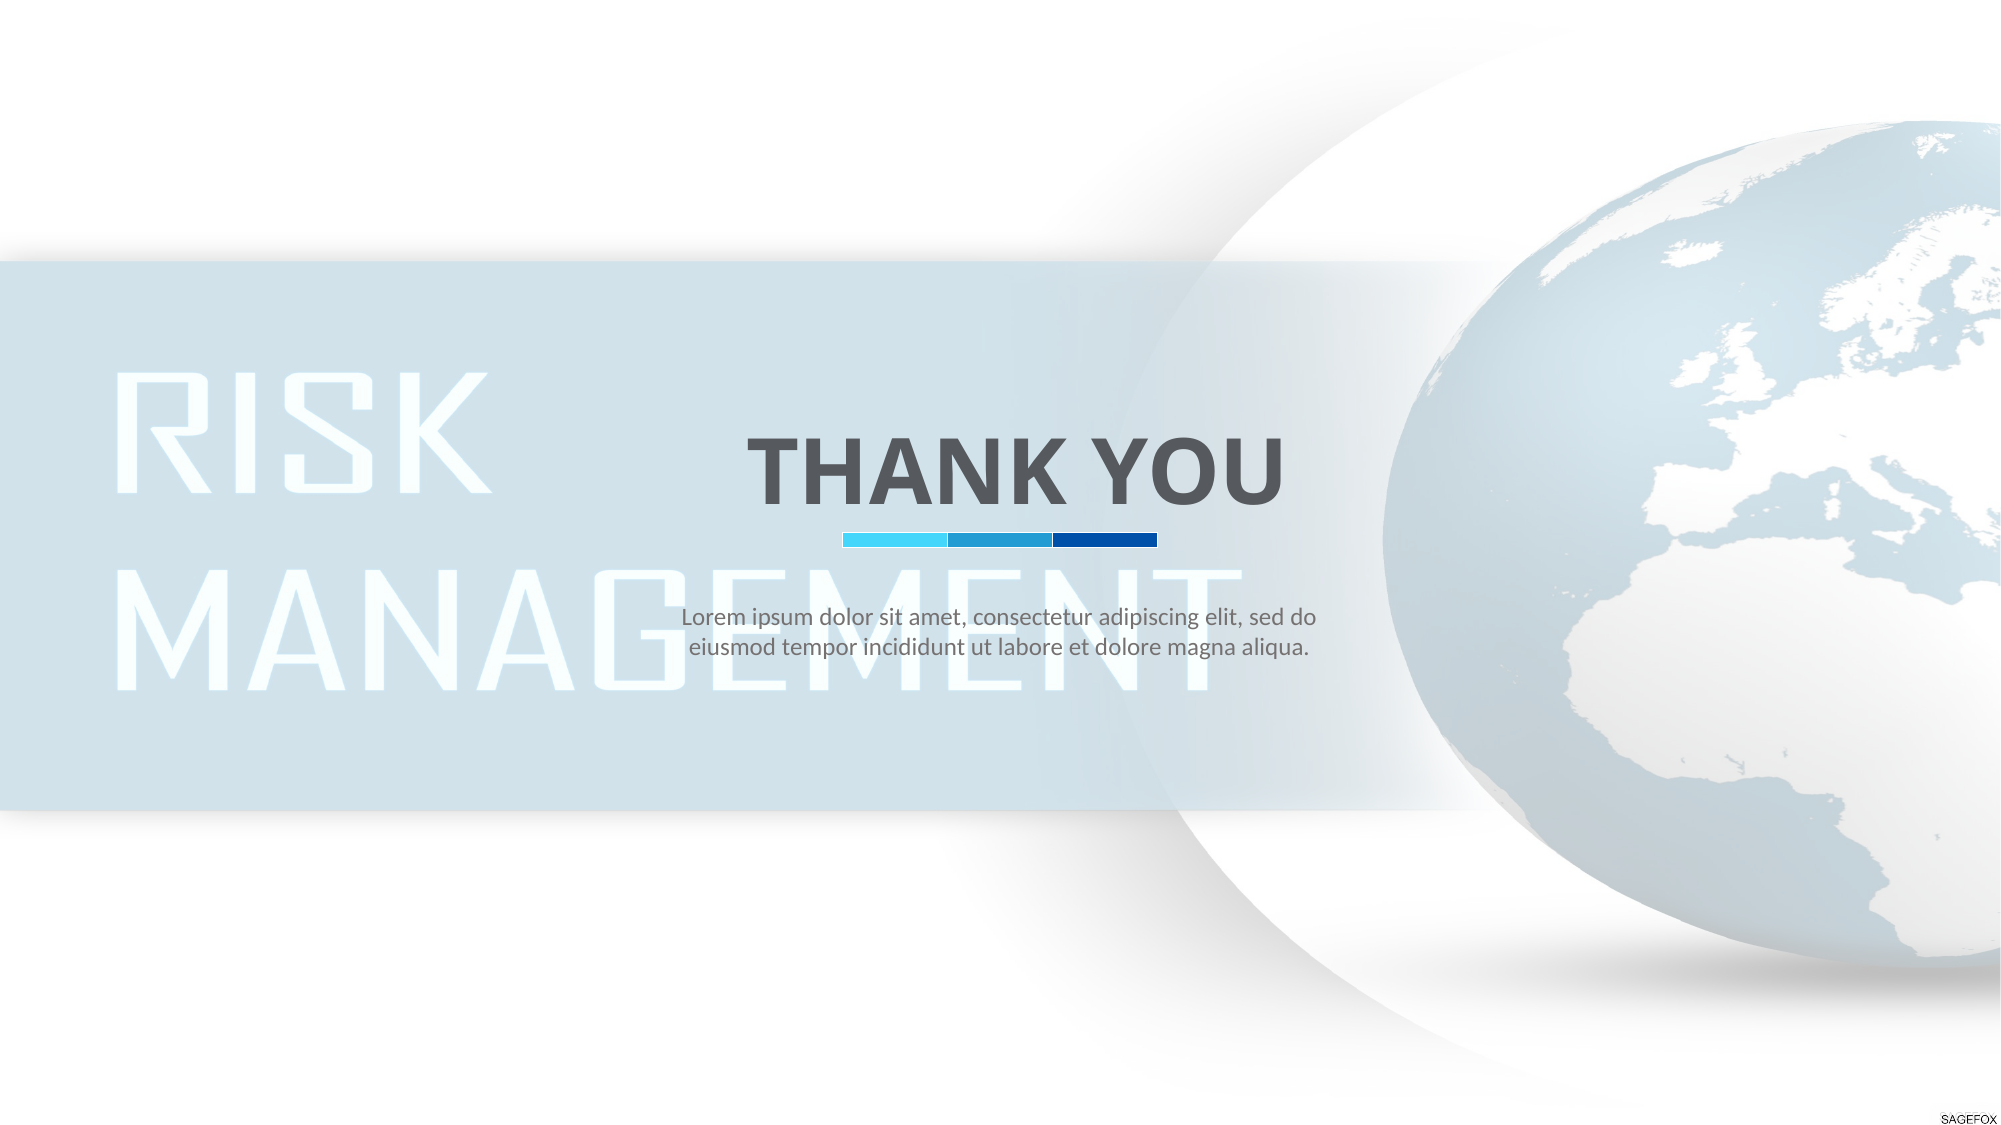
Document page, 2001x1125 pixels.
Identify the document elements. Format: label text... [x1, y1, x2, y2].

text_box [842, 532, 1158, 548]
text_box Lorem ipsum dolor sit amet, consectetur adipiscing elit, sed do eiusmod tempor incididunt ut labore et dolore magna aliqua. [660, 593, 1340, 668]
picture [1938, 1114, 1999, 1125]
text_box THANK YOU [565, 405, 1470, 531]
